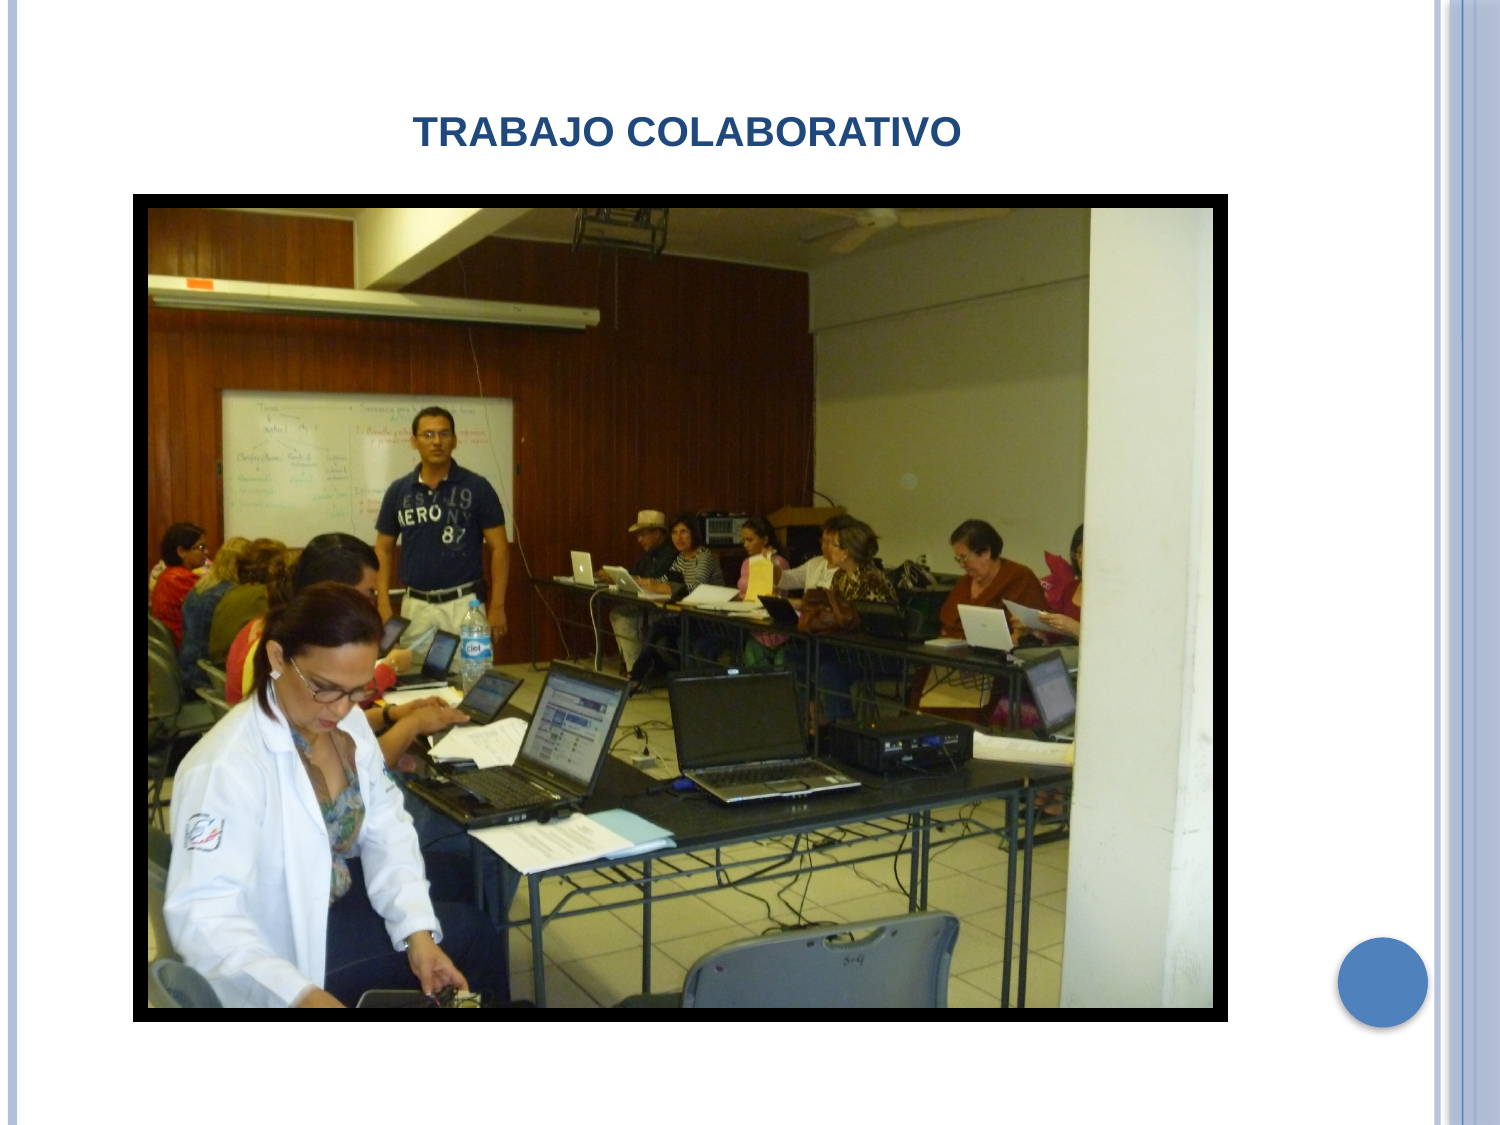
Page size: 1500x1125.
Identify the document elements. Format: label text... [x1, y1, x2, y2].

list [146, 207, 1214, 1009]
title TRABAJO COLABORATIVO [75, 45, 1300, 233]
